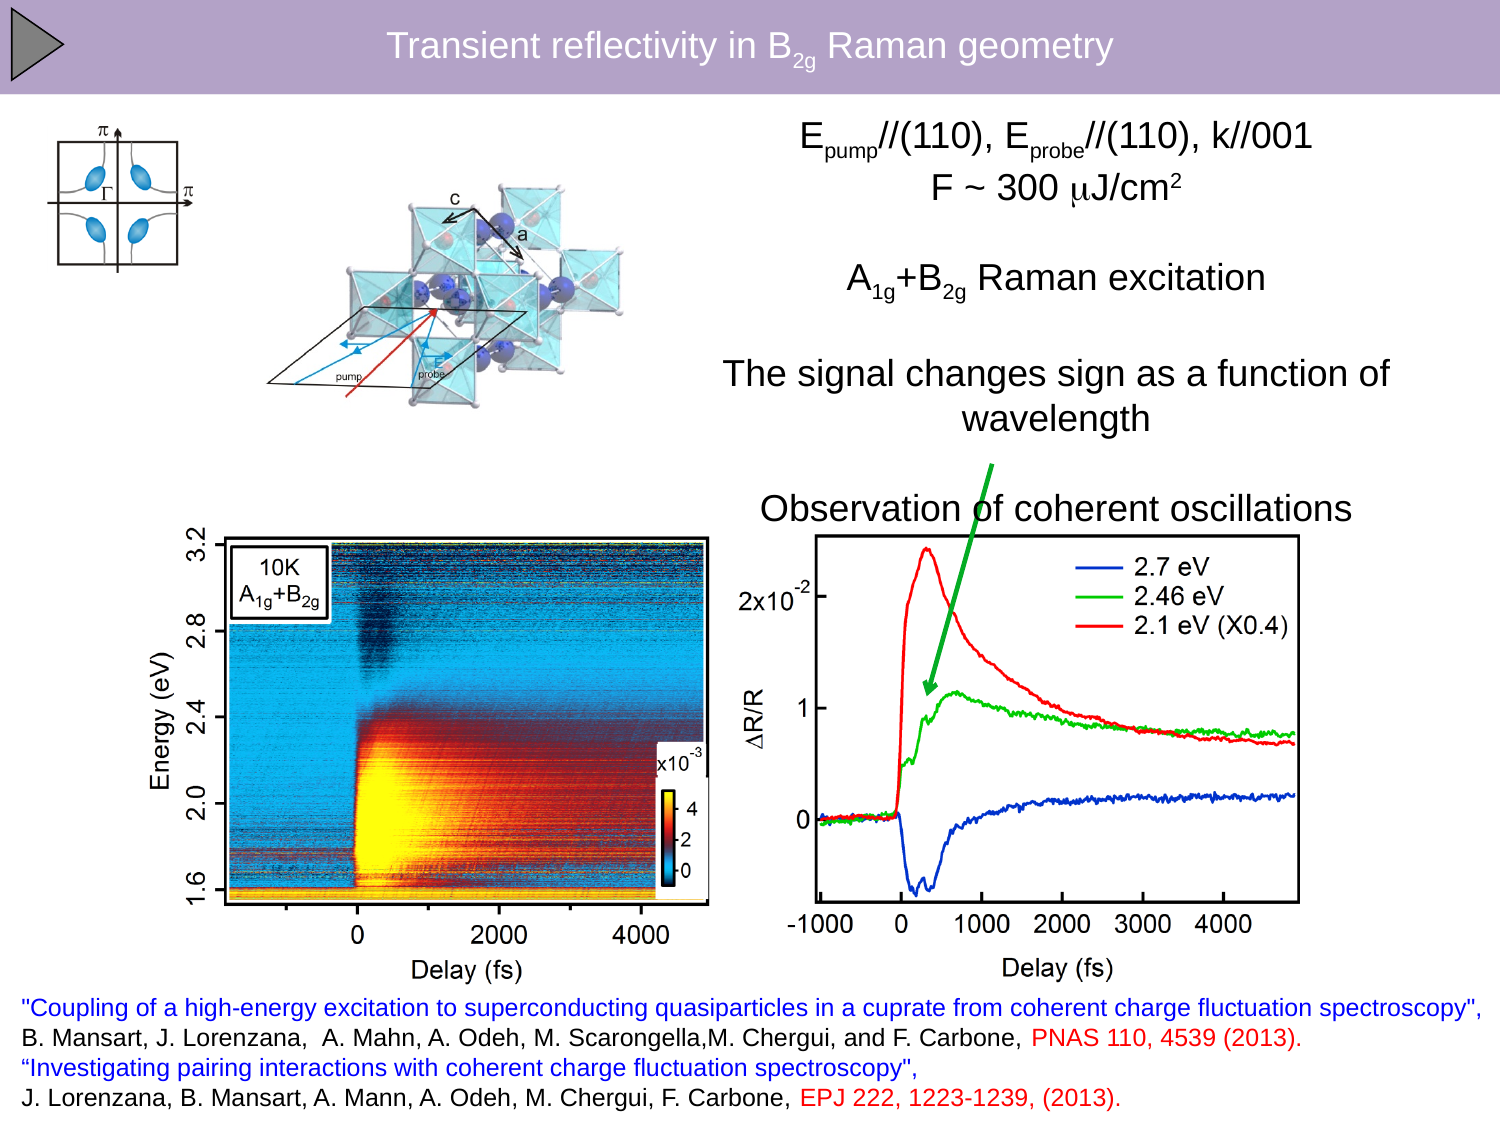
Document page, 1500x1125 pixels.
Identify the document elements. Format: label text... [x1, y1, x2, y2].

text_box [926, 463, 993, 697]
picture [46, 126, 193, 274]
picture [255, 163, 644, 425]
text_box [0, 0, 1500, 95]
picture [134, 497, 1366, 995]
text_box Epump//(110), Eprobe//(110), k//001 F ~ 300 mJ/cm2 A1g+B2g Raman excitation The signal changes sign as a function of wavelength Observation of coherent oscillations [637, 105, 1476, 536]
text_box "Coupling of a high-energy excitation to superconducting quasiparticles in a cuprate from coherent charge fluctuation spectroscopy", B. Mansart, J. Lorenzana, A. Mahn, A. Odeh, M. Scarongella,M. Chergui, and F. Carbone, PNAS 110, 4539 (2013). “Investigating pairing interactions with coherent charge fluctuation spectroscopy", J. Lorenzana, B. Mansart, A. Mann, A. Odeh, M. Chergui, F. Carbone, EPJ 222, 1223-1239, (2013). [6, 984, 1500, 1125]
